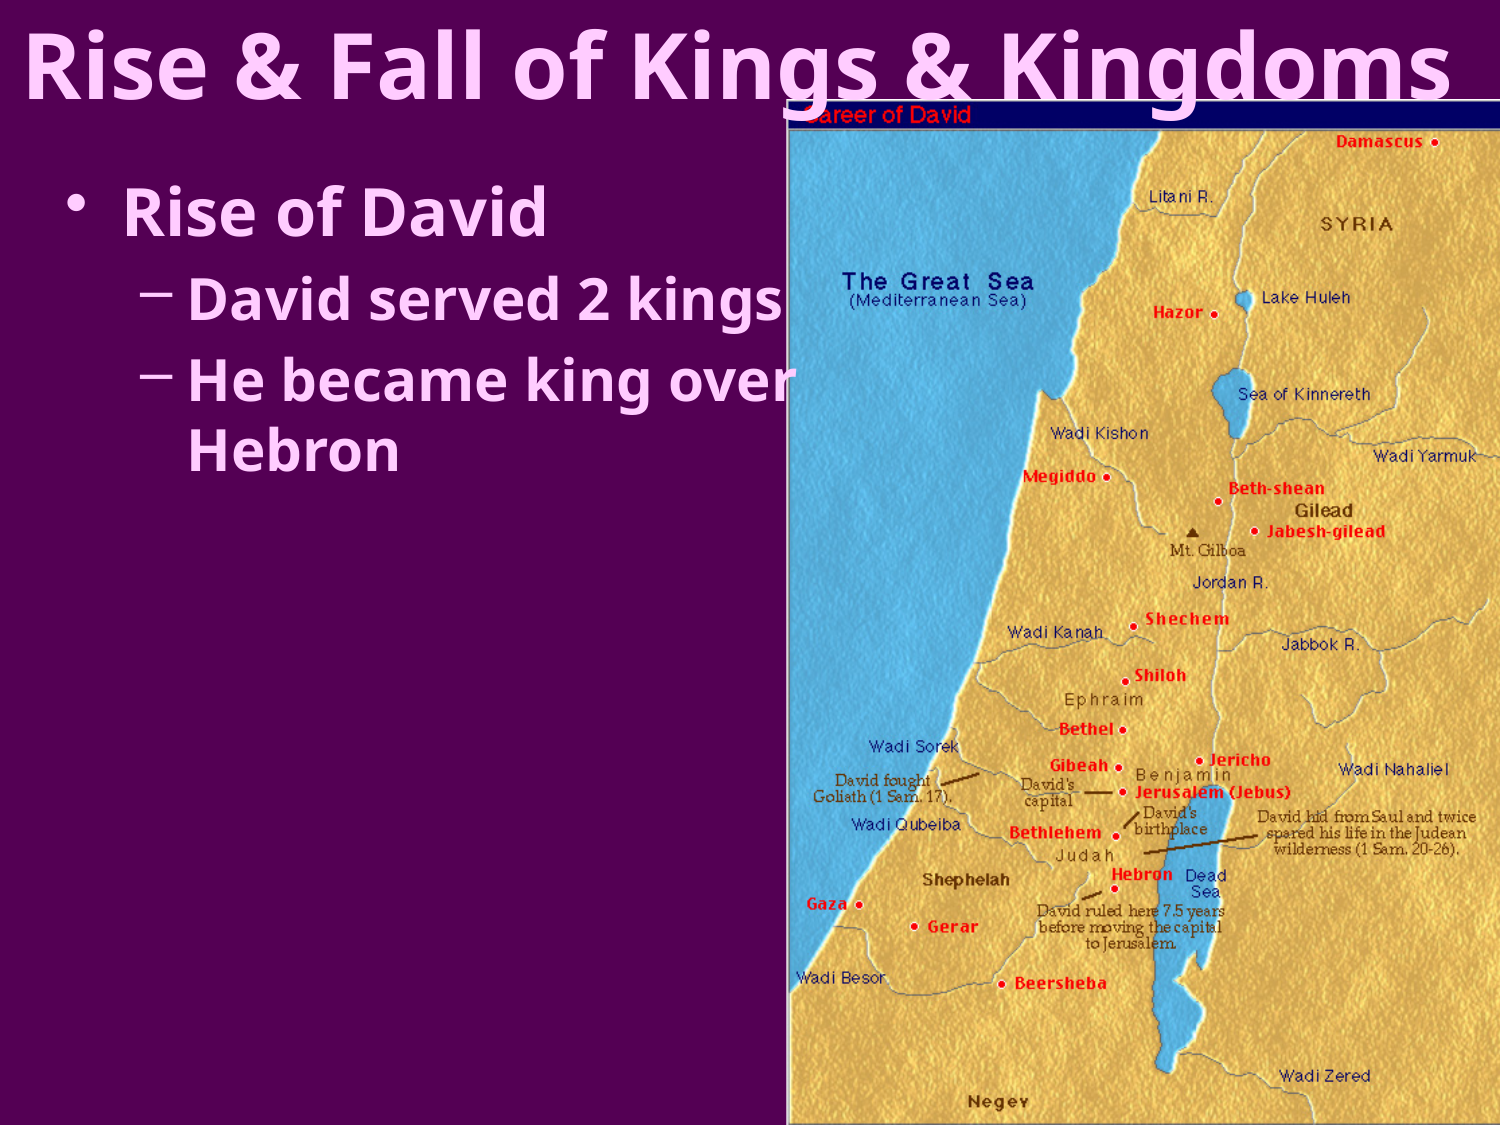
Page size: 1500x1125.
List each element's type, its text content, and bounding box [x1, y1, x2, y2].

list Rise of David David served 2 kings He became king over Hebron [50, 162, 781, 1000]
title Rise & Fall of Kings & Kingdoms [0, 0, 1500, 125]
picture [786, 99, 1500, 1125]
